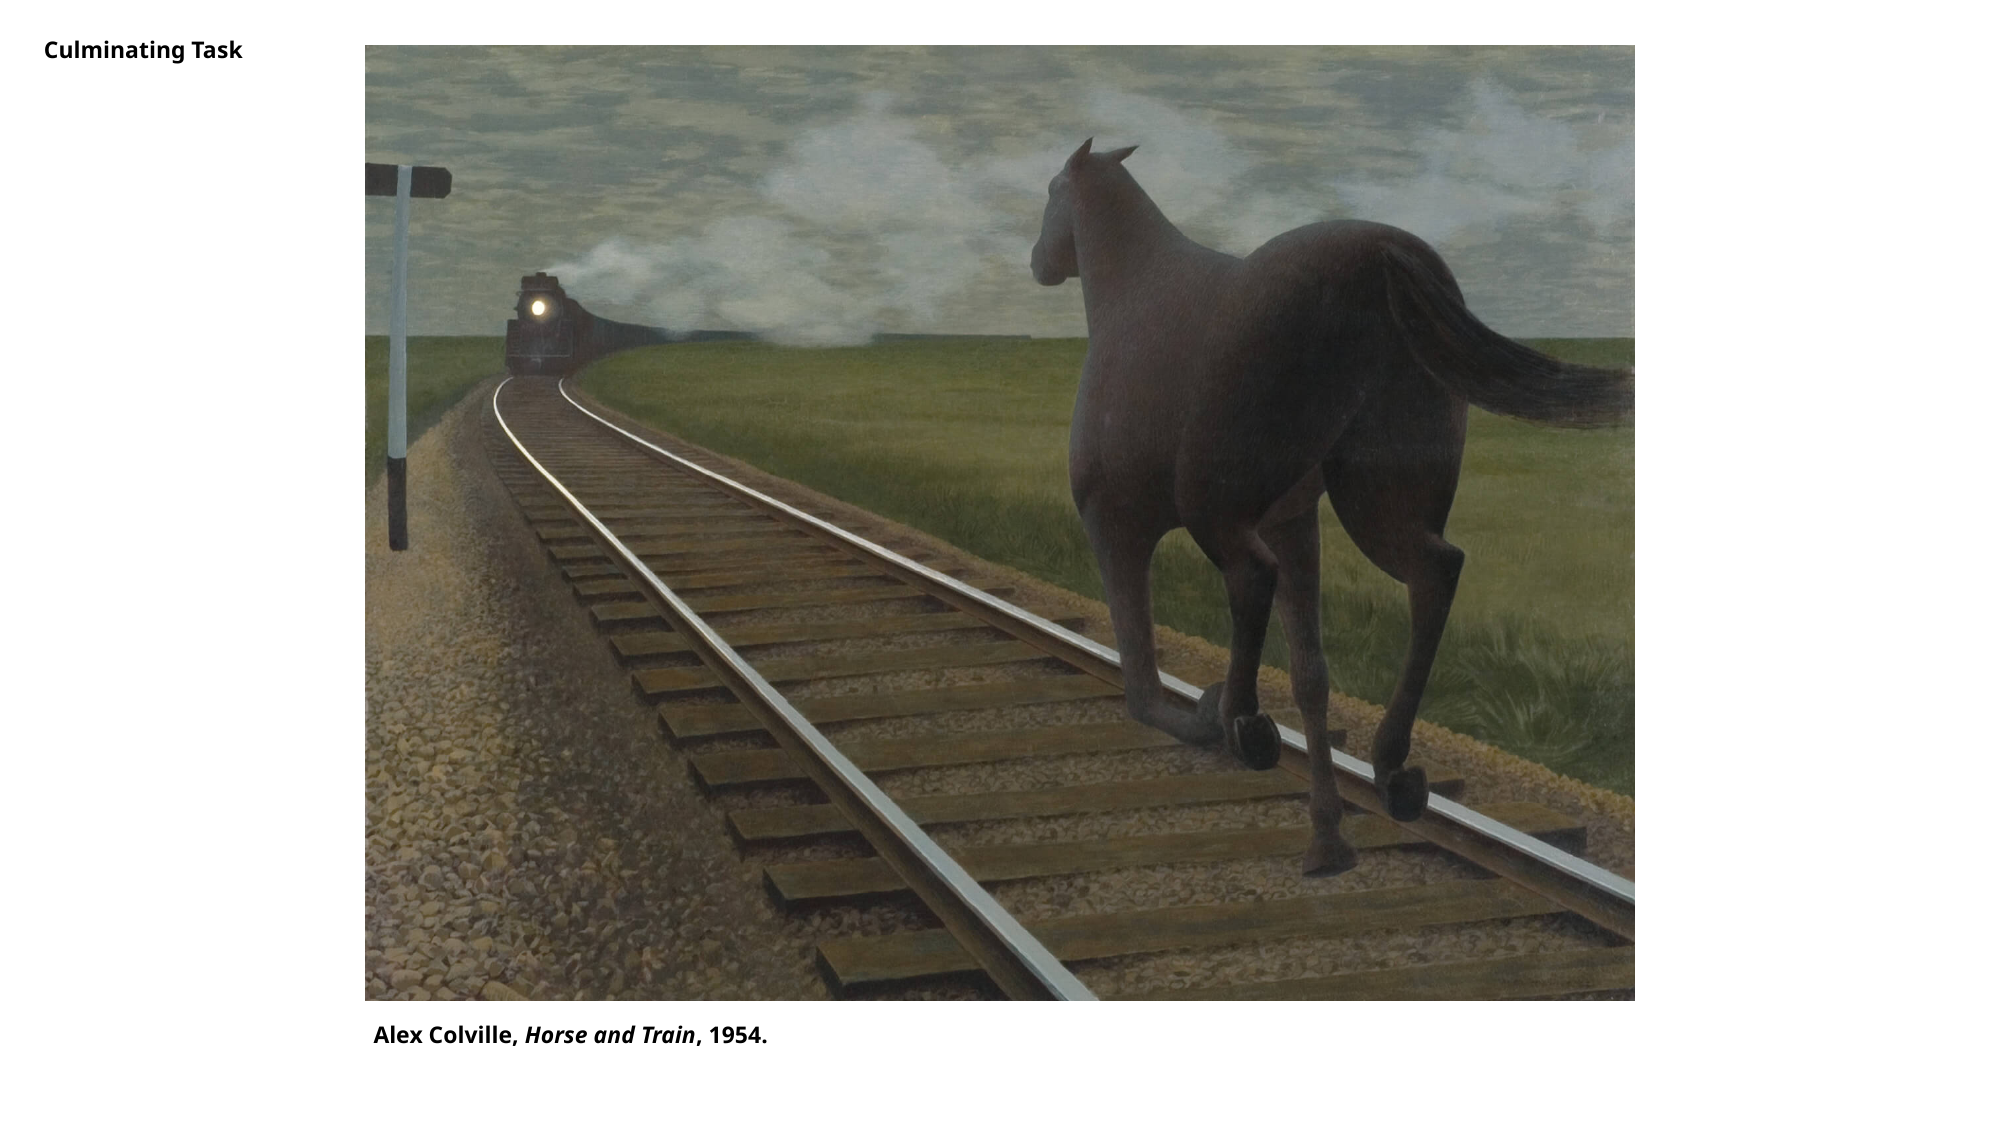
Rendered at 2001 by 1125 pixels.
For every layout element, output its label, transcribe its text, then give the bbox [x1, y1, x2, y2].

text_box Alex Colville, Horse and Train, 1954. [353, 1000, 1623, 1125]
picture [365, 45, 1635, 1001]
text_box Culminating Task [28, 16, 329, 227]
